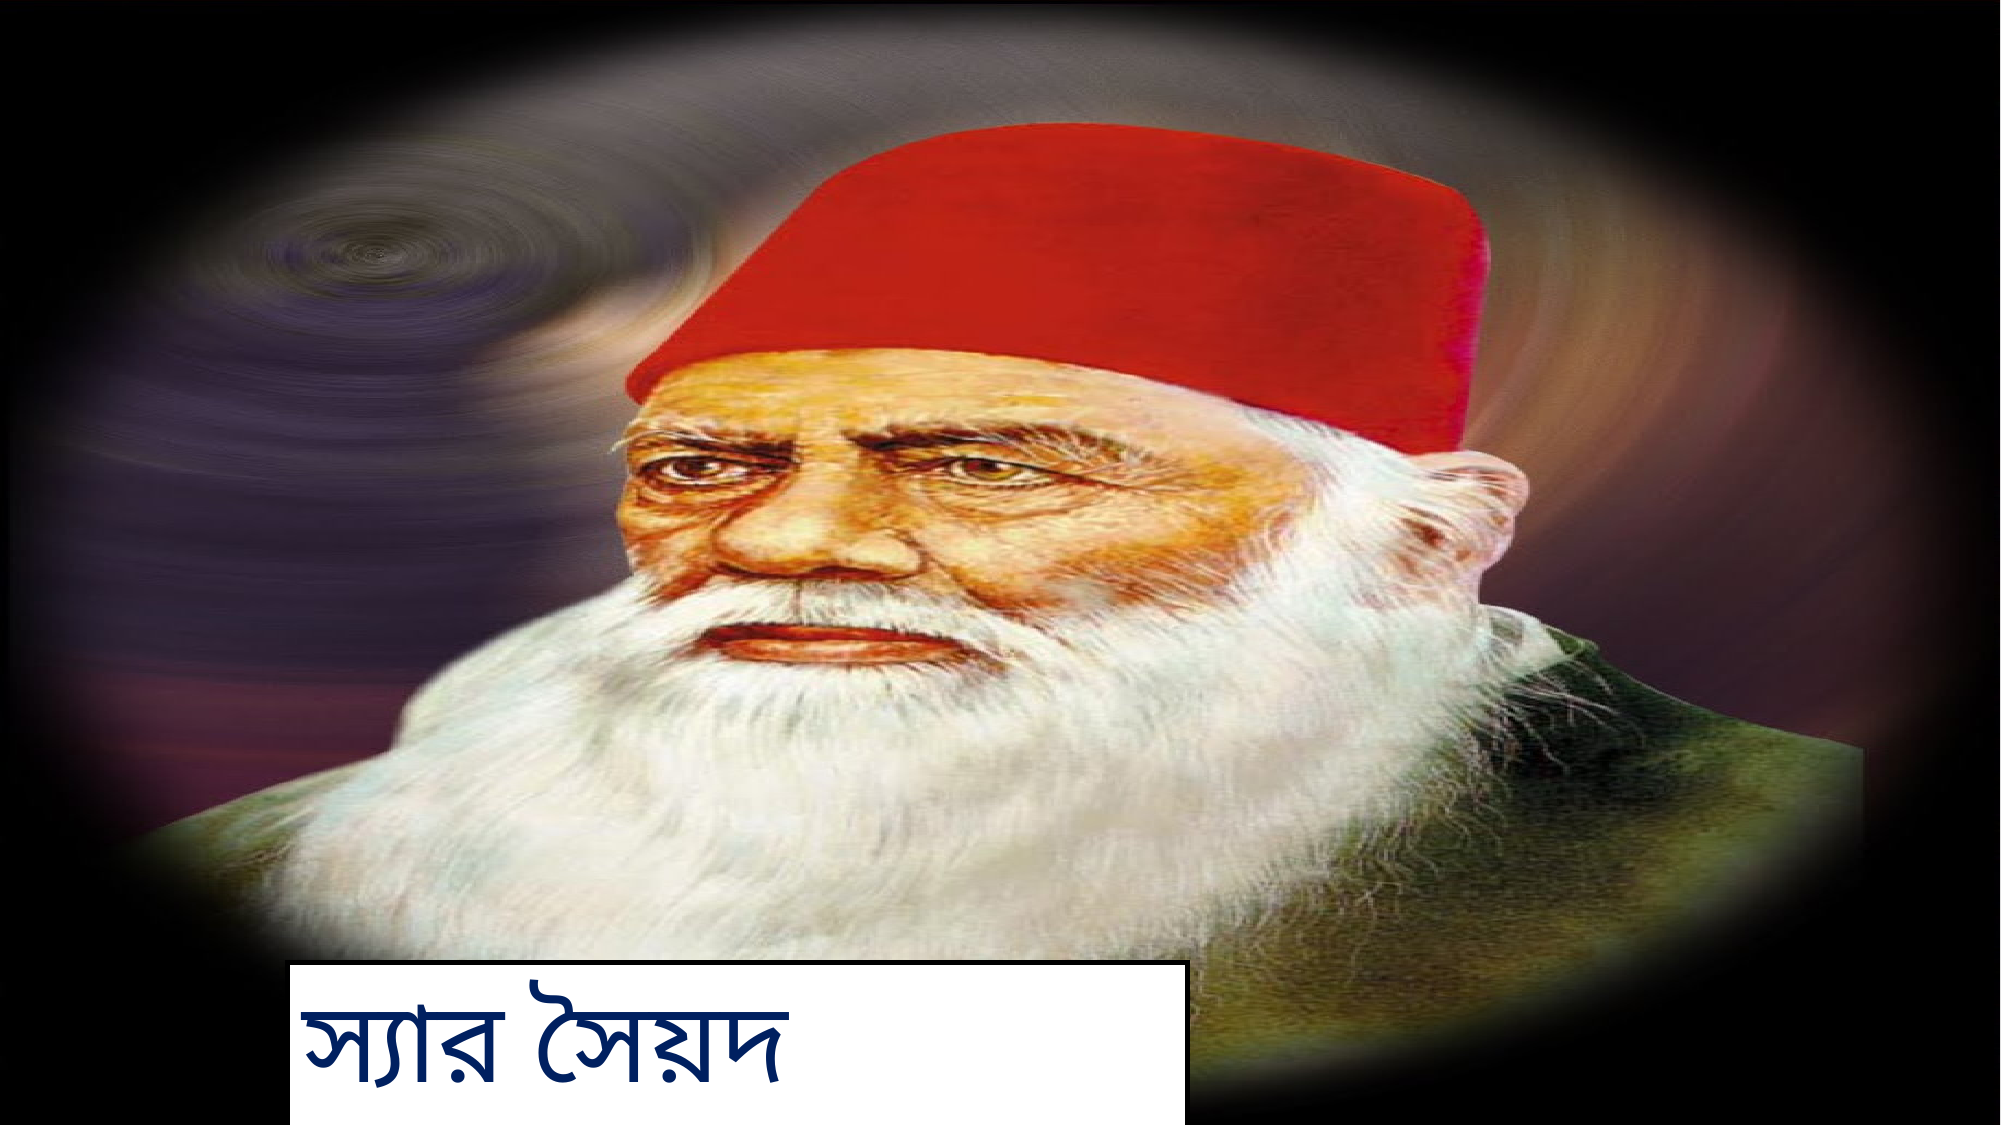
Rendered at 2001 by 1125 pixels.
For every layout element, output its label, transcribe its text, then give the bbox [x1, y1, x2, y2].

picture [0, 0, 2001, 1125]
text_box স্যার সৈয়দ আহমেদ খান [286, 961, 1188, 1125]
